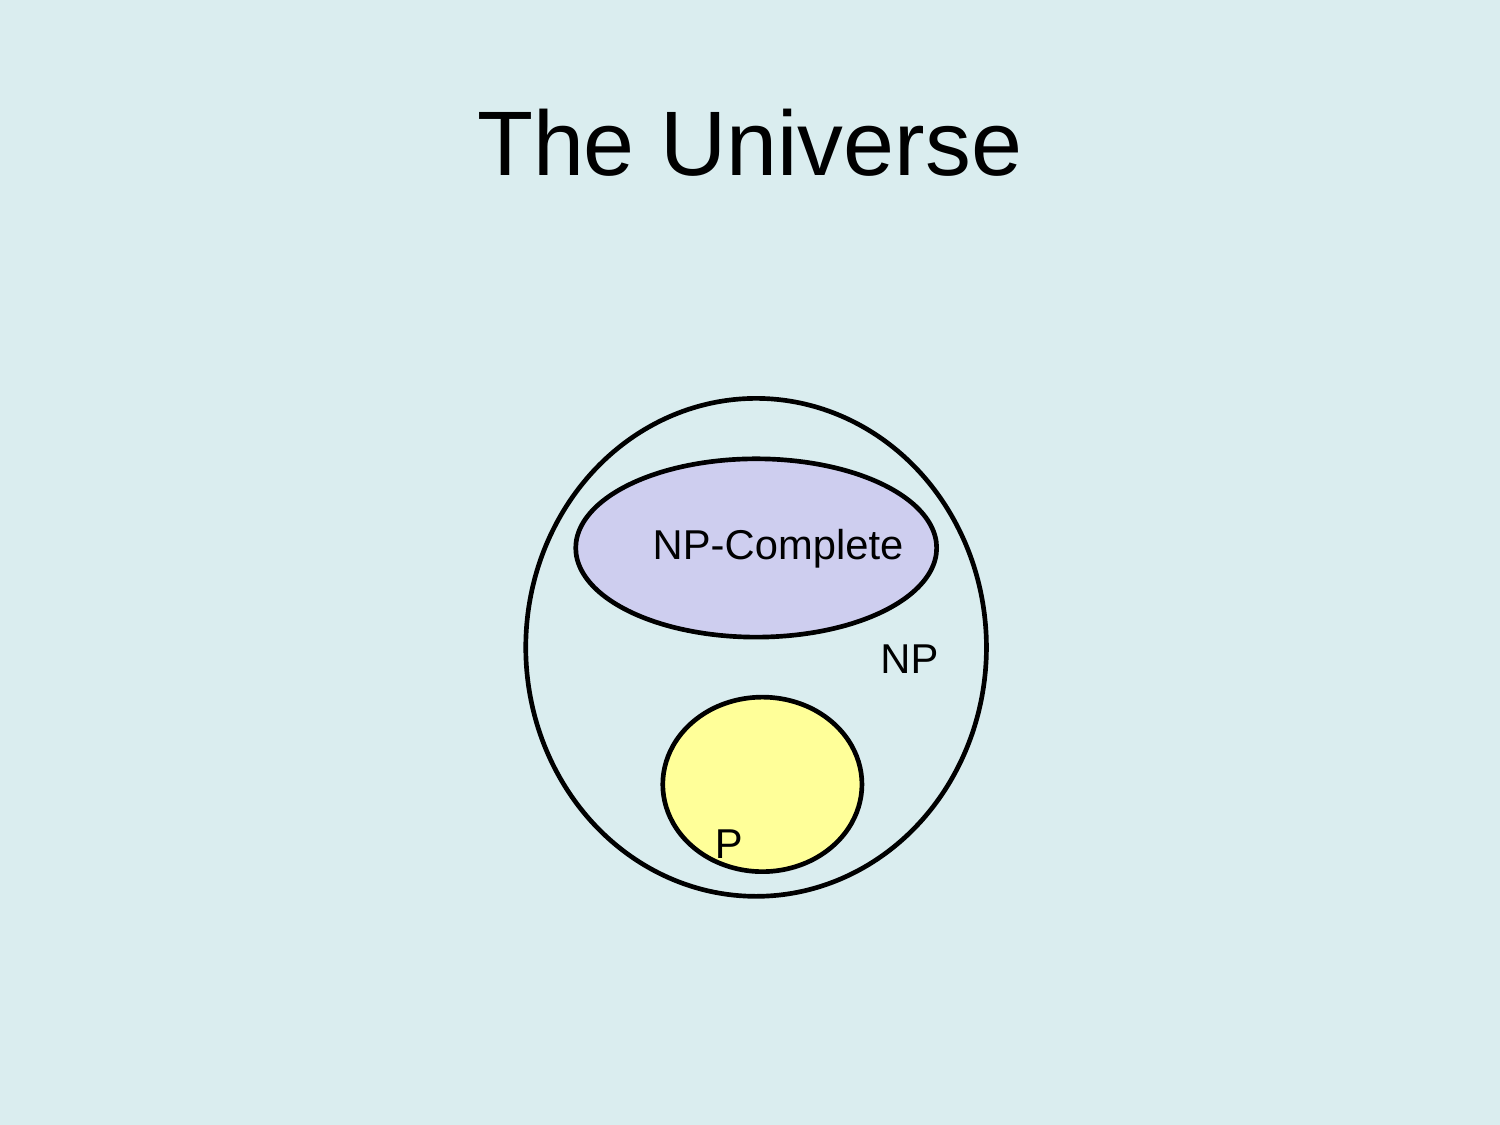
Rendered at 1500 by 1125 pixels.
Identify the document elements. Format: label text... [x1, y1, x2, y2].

title The Universe [75, 45, 1425, 233]
text_box P [700, 809, 825, 875]
text_box NP-Complete [637, 510, 925, 576]
text_box NP [865, 624, 1078, 690]
text_box [662, 697, 862, 853]
text_box [575, 458, 937, 638]
text_box [525, 398, 986, 897]
